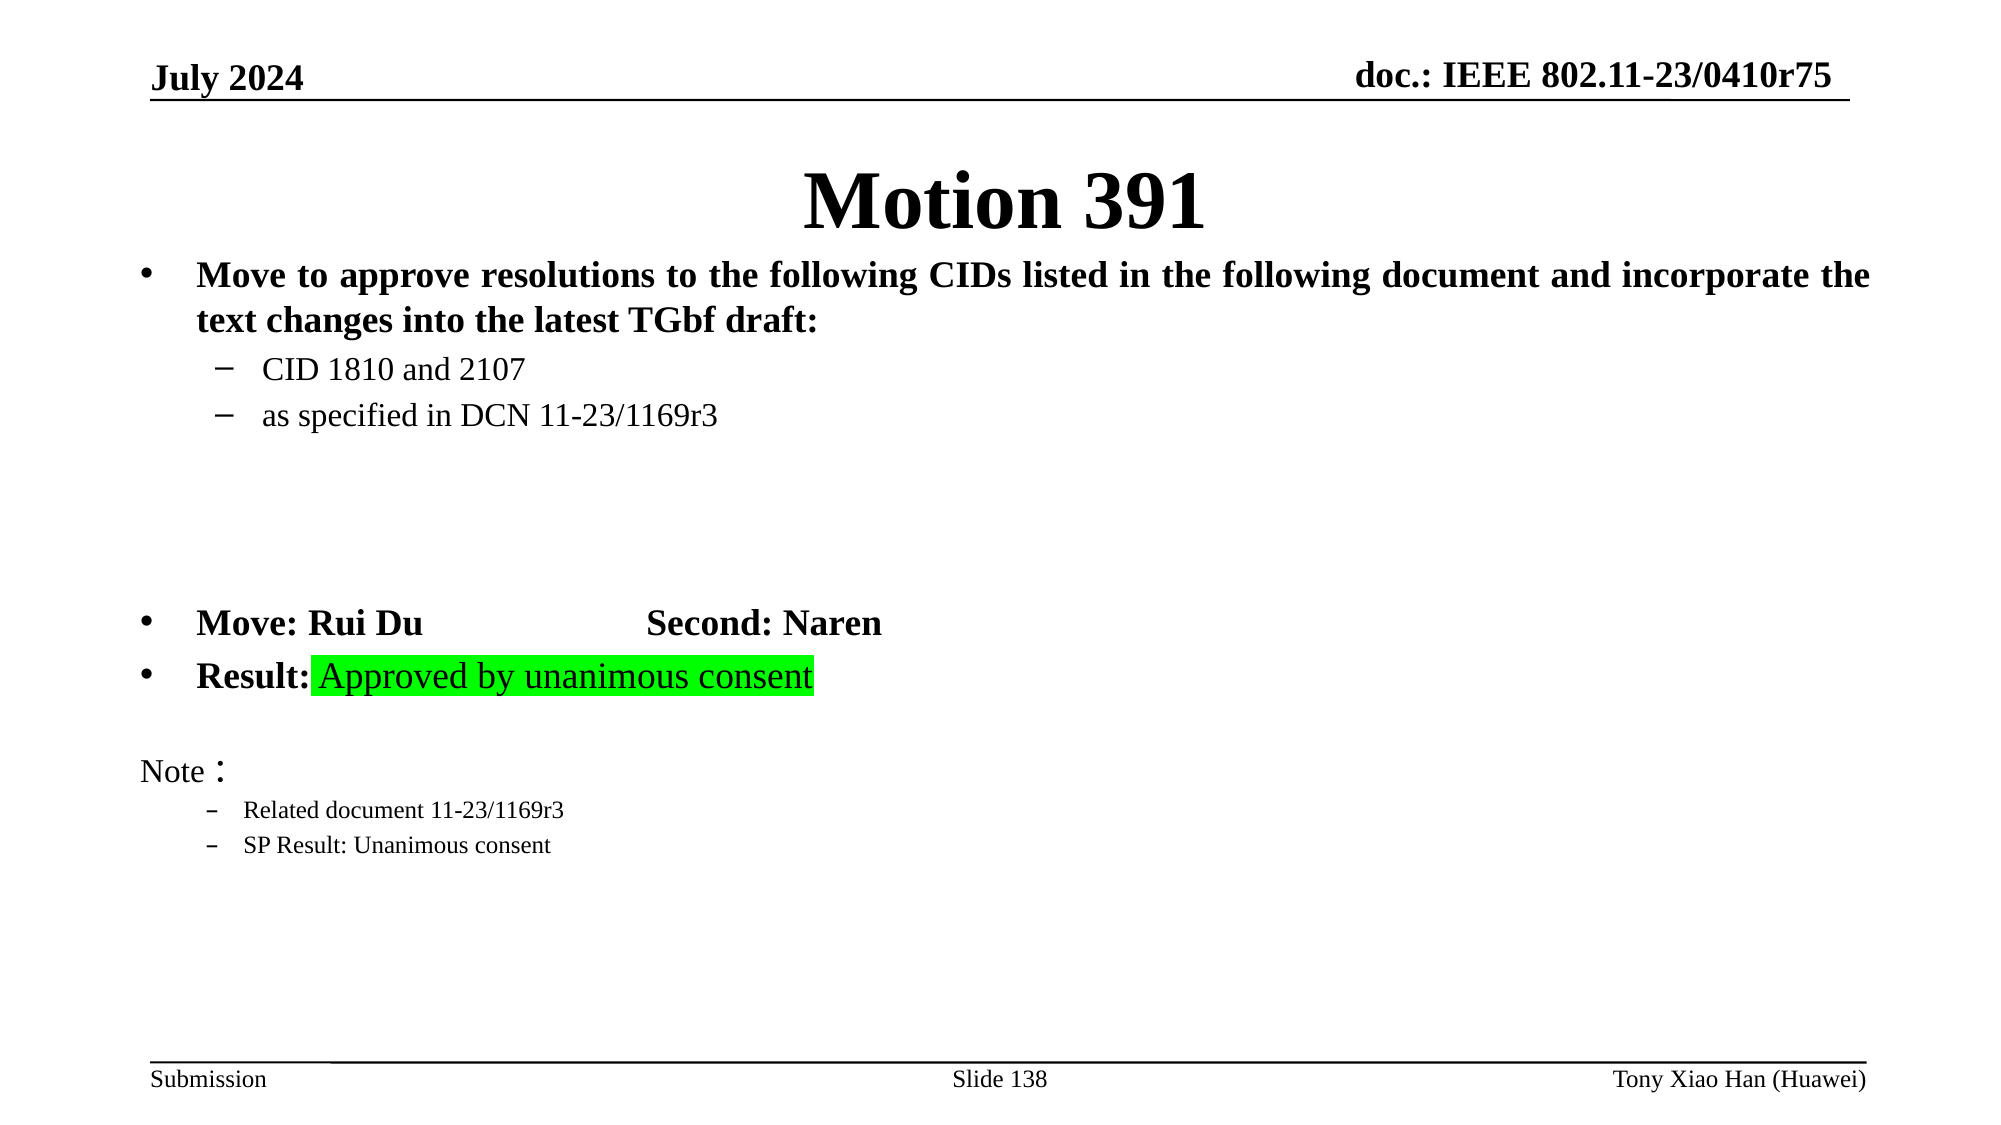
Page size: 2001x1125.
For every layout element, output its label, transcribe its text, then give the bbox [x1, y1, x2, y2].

text_box Move to approve resolutions to the following CIDs listed in the following document and incorporate the text changes into the latest TGbf draft: CID 1810 and 2107 as specified in DCN 11-23/1169r3 Move: Rui Du Second: Naren Result: Approved by unanimous consent Note： Related document 11-23/1169r3 SP Result: Unanimous consent [125, 212, 1888, 900]
text_box Motion 391 [368, 137, 1644, 212]
